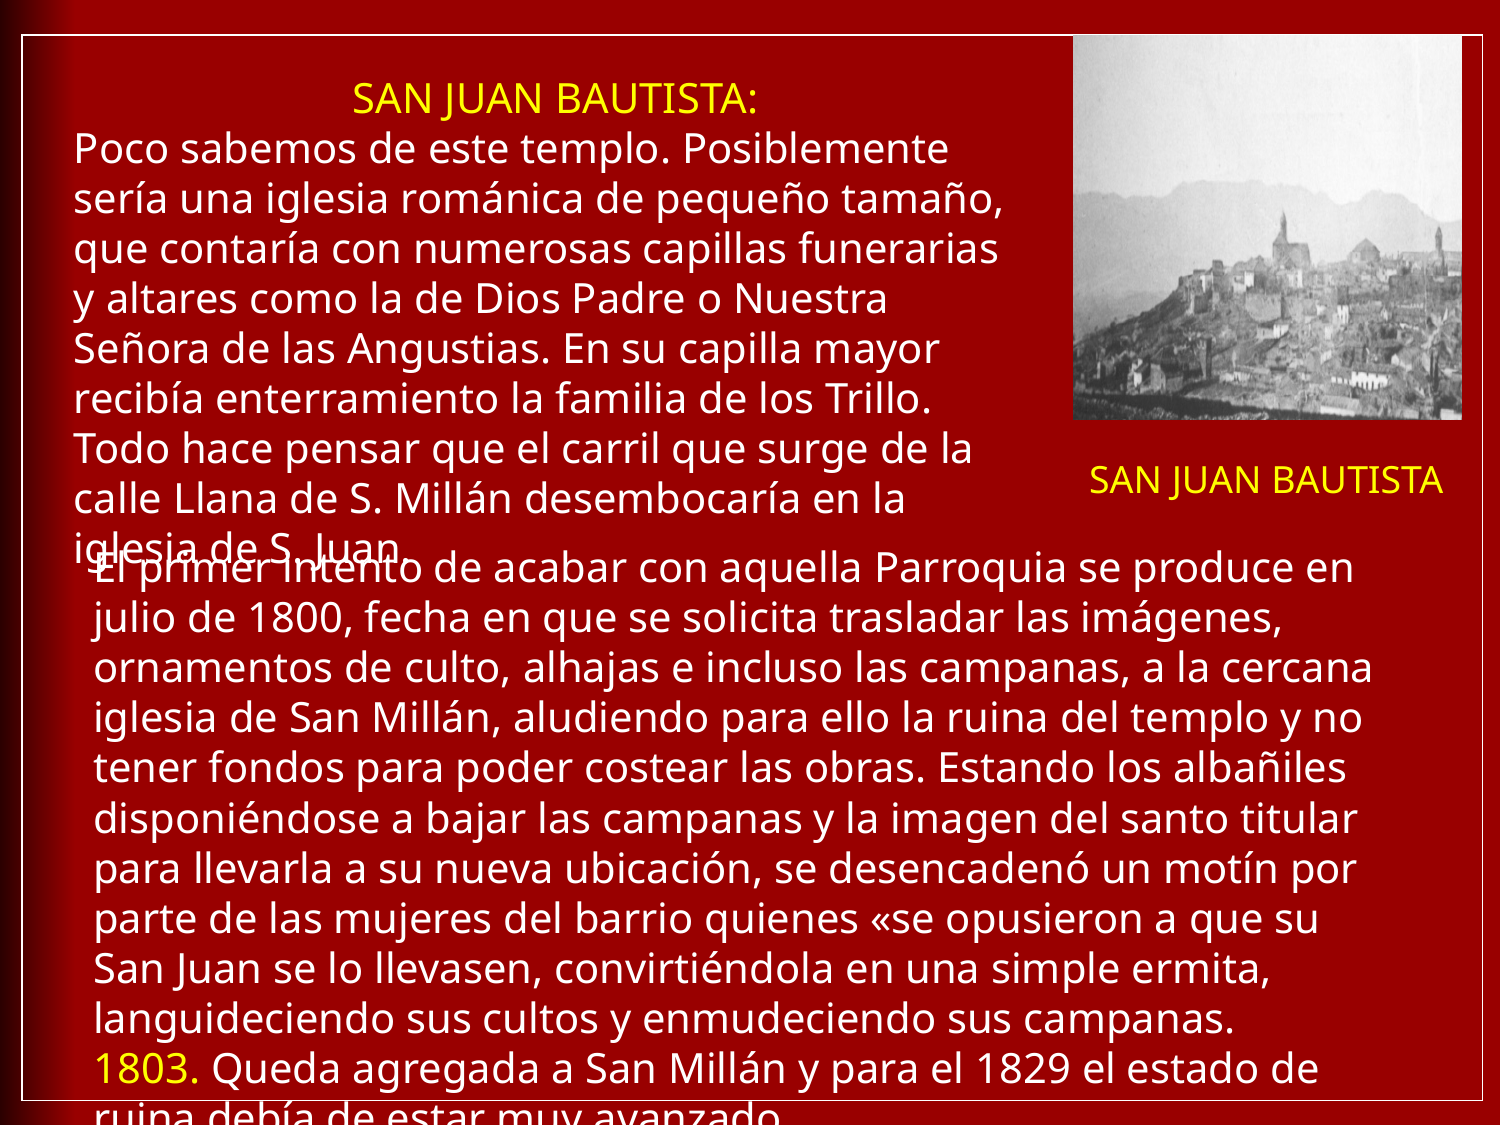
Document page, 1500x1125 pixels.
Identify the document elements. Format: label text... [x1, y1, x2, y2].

picture [1073, 35, 1462, 420]
text_box SAN JUAN BAUTISTA [1073, 448, 1460, 509]
text_box [21, 35, 1483, 1101]
text_box SAN JUAN BAUTISTA: Poco sabemos de este templo. Posiblemente sería una iglesia románica de pequeño tamaño, que contaría con numerosas capillas funerarias y altares como la de Dios Padre o Nuestra Señora de las Angustias. En su capilla mayor recibía enterramiento la familia de los Trillo. Todo hace pensar que el carril que surge de la calle Llana de S. Millán desembocaría en la iglesia de S. Juan. [59, 64, 1053, 580]
text_box El primer intento de acabar con aquella Parroquia se produce en julio de 1800, fecha en que se solicita trasladar las imágenes, ornamentos de culto, alhajas e incluso las campanas, a la cercana iglesia de San Millán, aludiendo para ello la ruina del templo y no tener fondos para poder costear las obras. Estando los albañiles disponiéndose a bajar las campanas y la imagen del santo titular para llevarla a su nueva ubicación, se desencadenó un motín por parte de las mujeres del barrio quienes «se opusieron a que su San Juan se lo llevasen, convirtiéndola en una simple ermita, languideciendo sus cultos y enmudeciendo sus campanas. 1803. Queda agregada a San Millán y para el 1829 el estado de ruina debía de estar muy avanzado. [78, 483, 1441, 1125]
